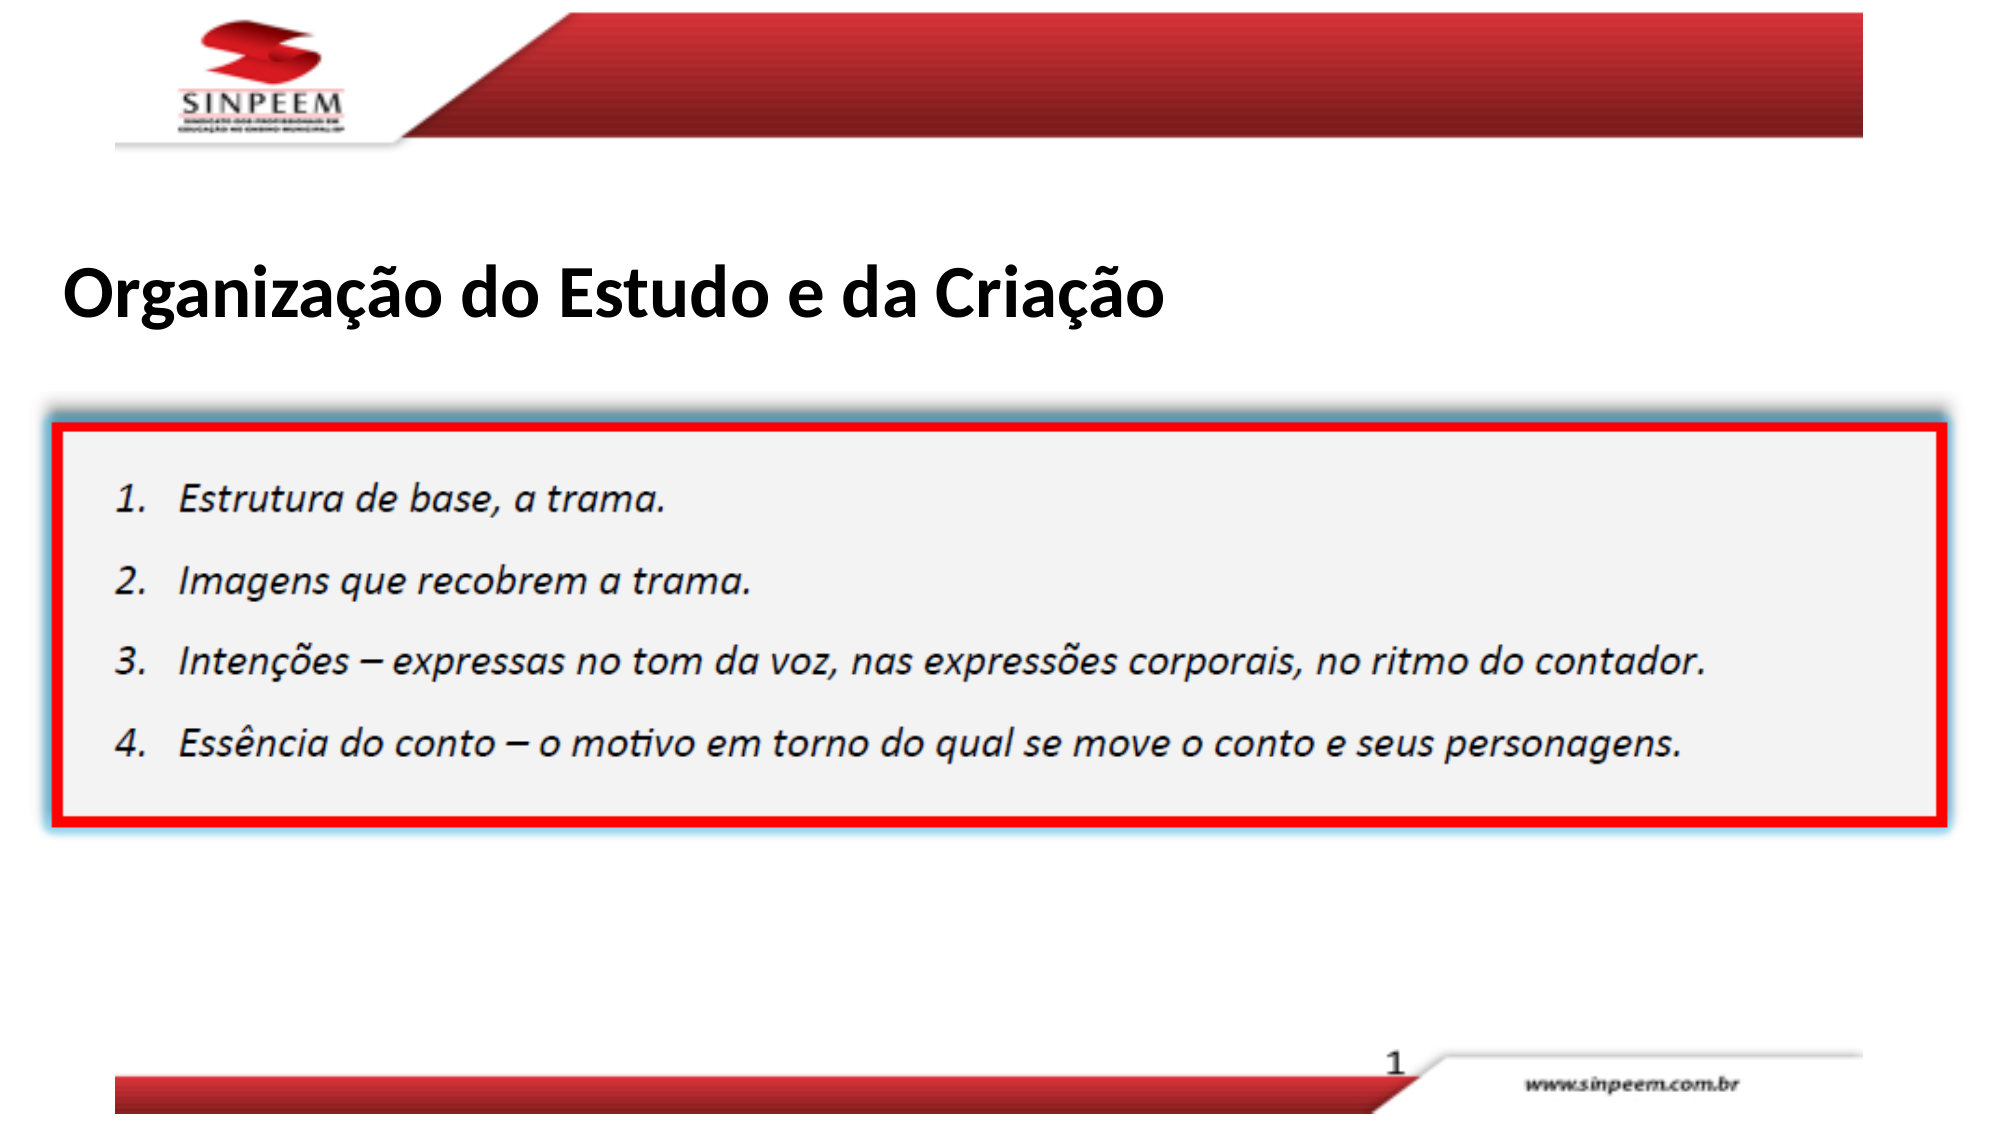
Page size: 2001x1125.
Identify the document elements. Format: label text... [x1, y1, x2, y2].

picture [28, 11, 1972, 1114]
text_box Organização do Estudo e da Criação [49, 235, 115, 341]
